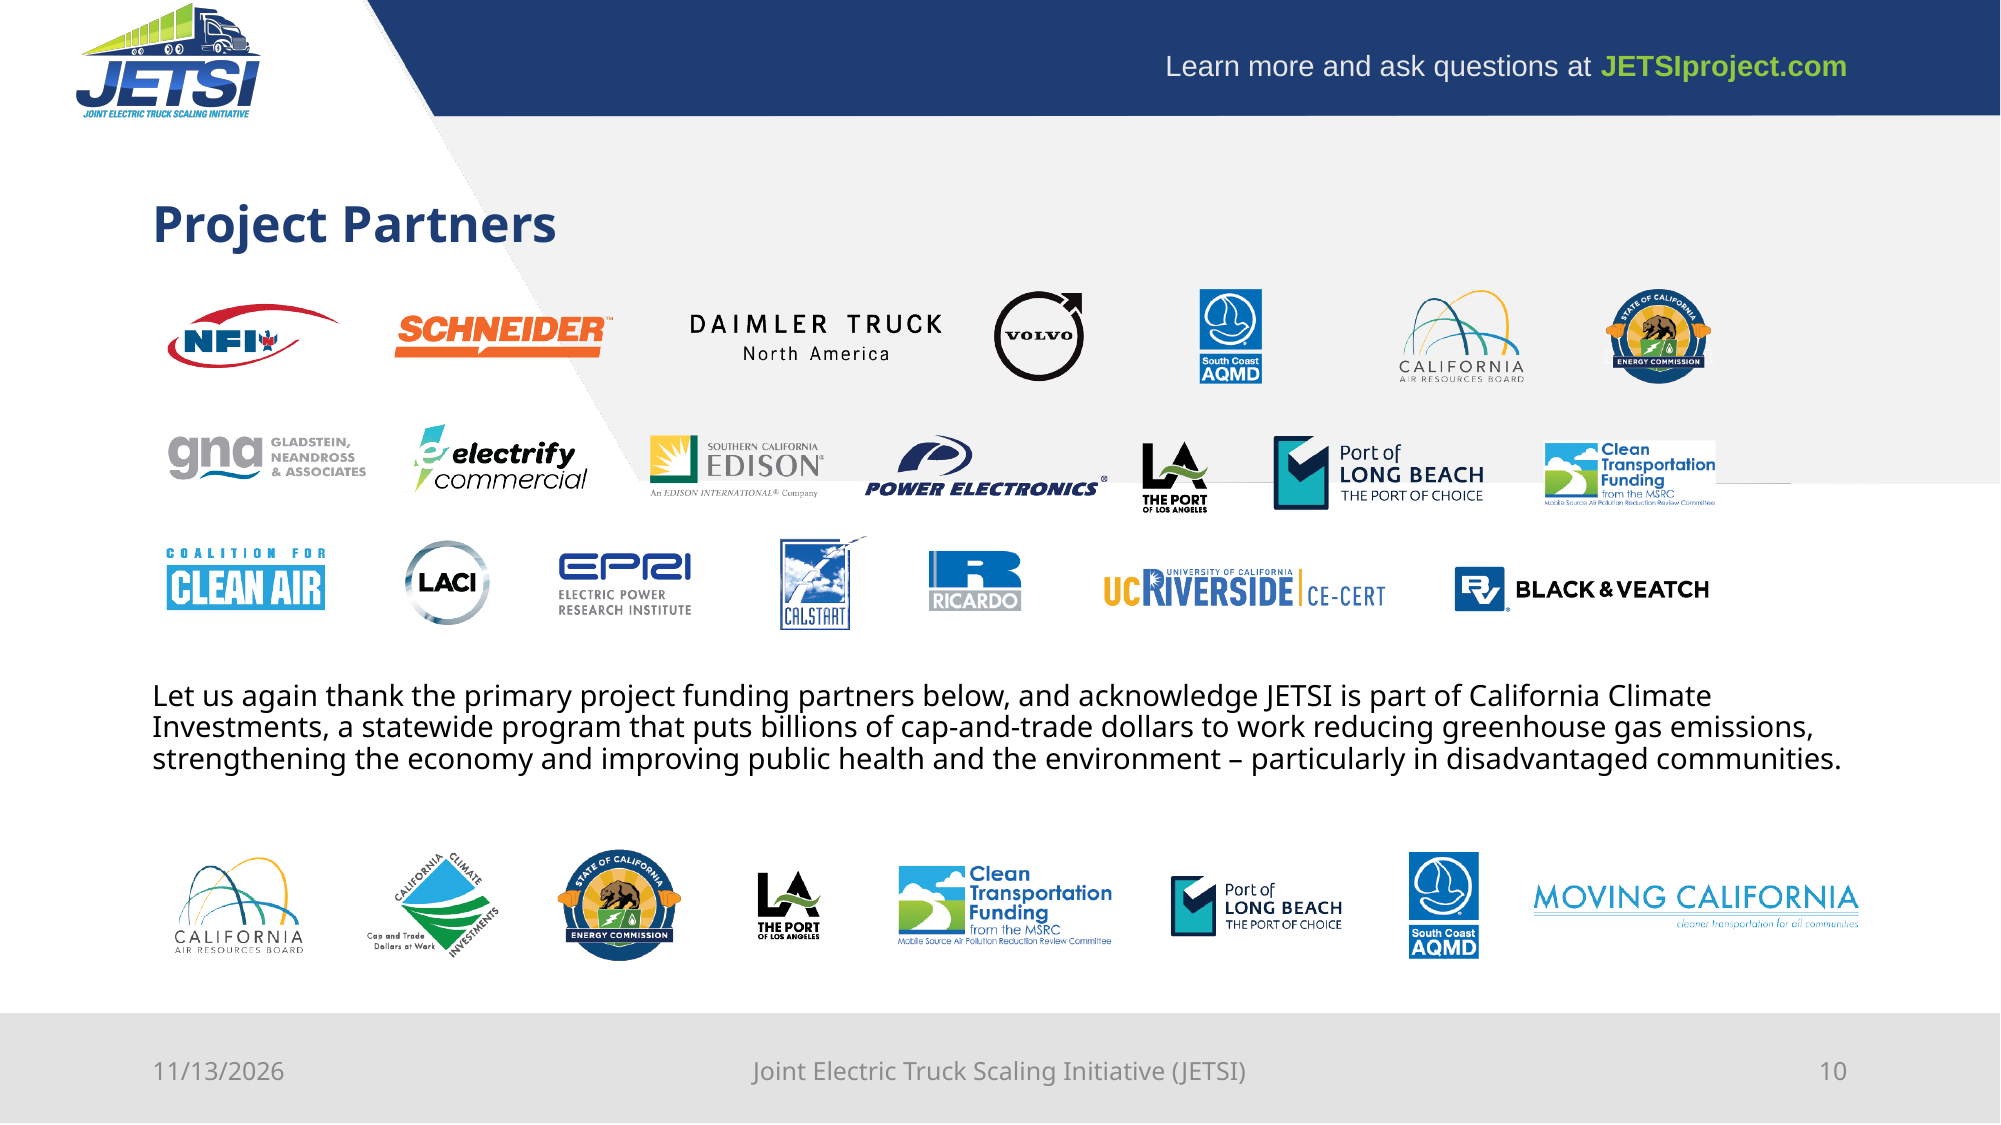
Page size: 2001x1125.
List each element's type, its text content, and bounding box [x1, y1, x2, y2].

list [166, 271, 1716, 631]
title Project Partners [137, 146, 1863, 306]
picture [149, 838, 1863, 972]
picture [362, 0, 2001, 484]
slide_number 10 [1412, 1042, 1863, 1103]
text_box Let us again thank the primary project funding partners below, and acknowledge JETSI is part of California Climate Investments, a statewide program that puts billions of cap-and-trade dollars to work reducing greenhouse gas emissions, strengthening the economy and improving public health and the environment – particularly in disadvantaged communities. [137, 673, 1863, 843]
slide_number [137, 1042, 588, 1103]
footer Joint Electric Truck Scaling Initiative (JETSI) [662, 1042, 1338, 1103]
picture [73, 1, 265, 119]
